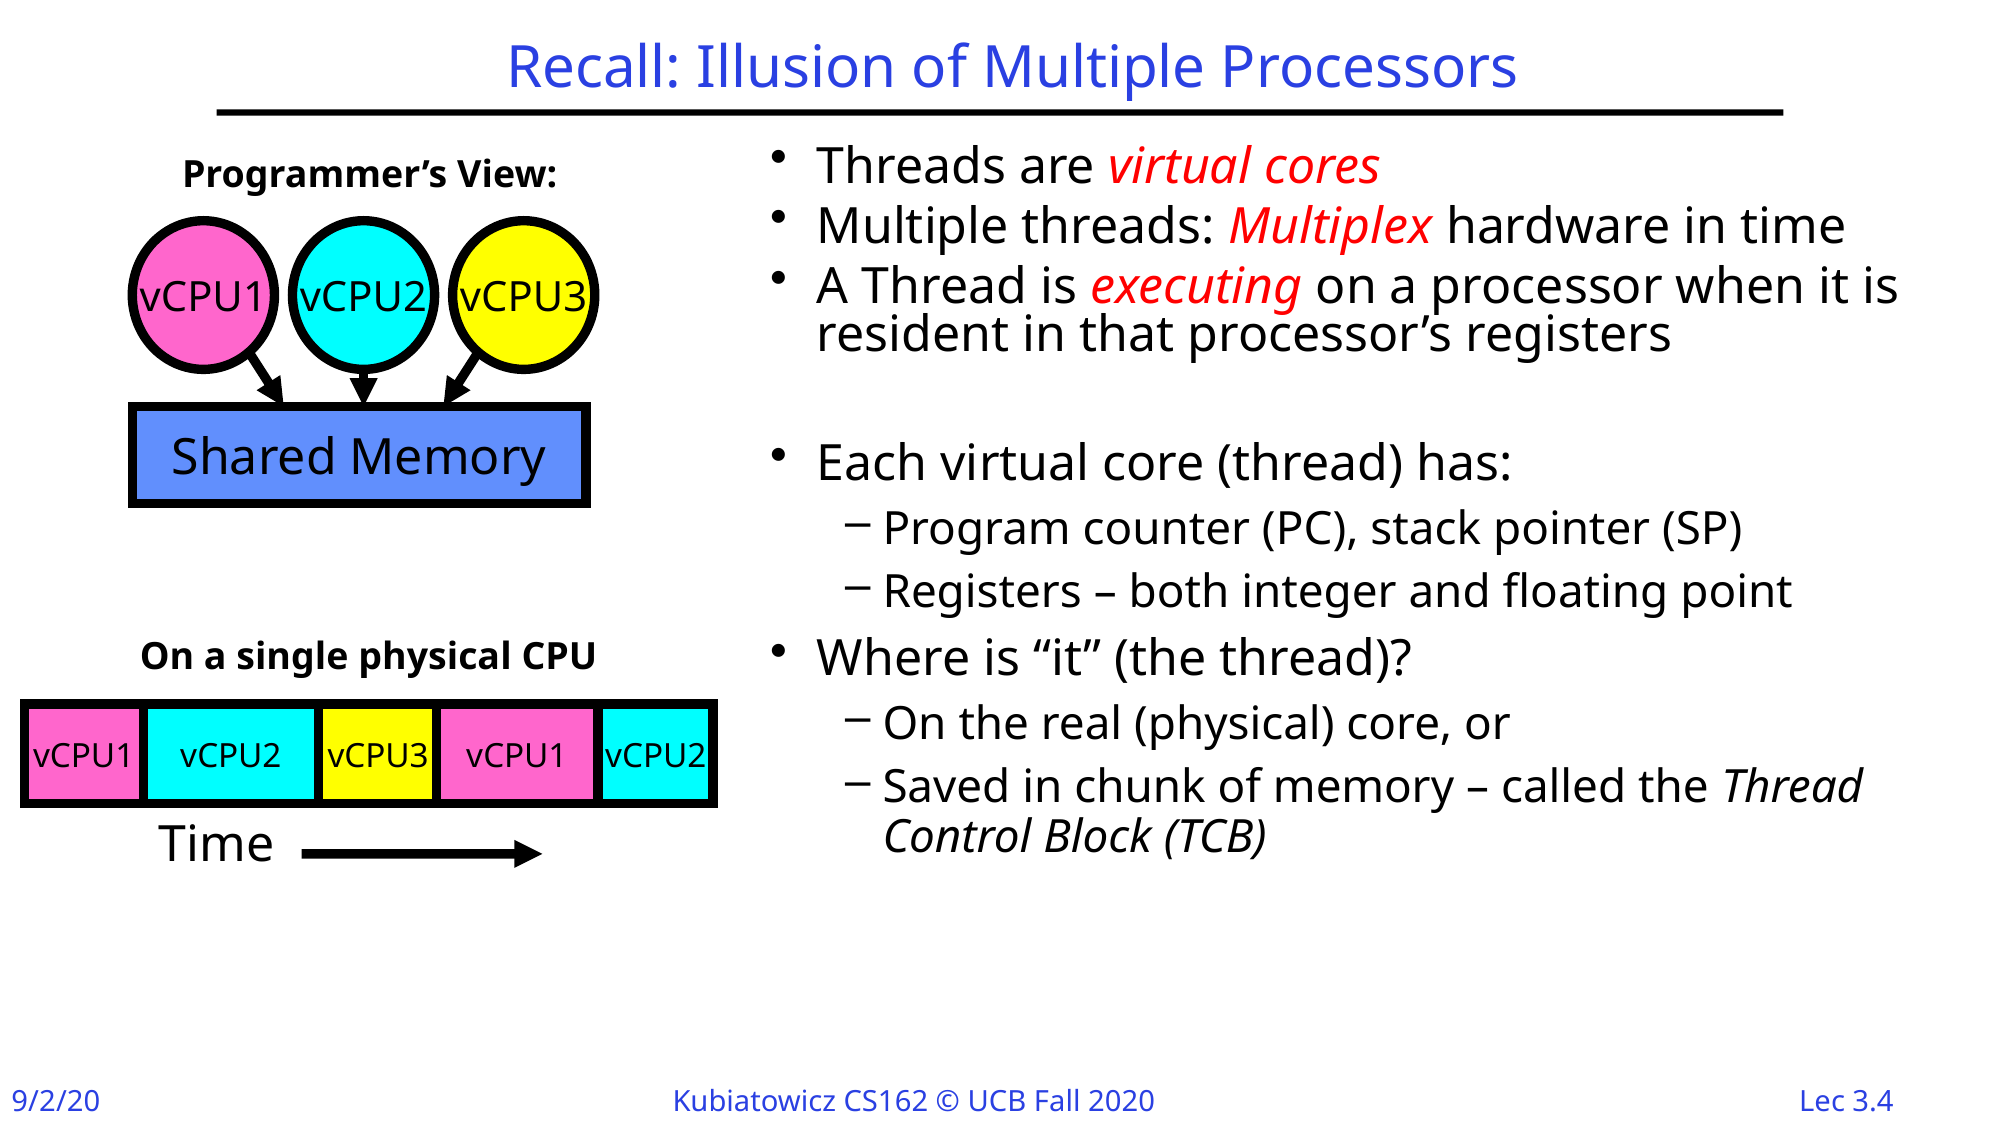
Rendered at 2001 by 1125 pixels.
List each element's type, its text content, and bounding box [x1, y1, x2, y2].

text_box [132, 142, 596, 504]
title Recall: Illusion of Multiple Processors [287, 24, 1738, 113]
list Threads are virtual cores Multiple threads: Multiplex hardware in time A Thread is executing on a processor when it is resident in that processor’s registers Each virtual core (thread) has: Program counter (PC), stack pointer (SP) Registers – both integer and floating point Where is “it” (the thread)? On the real (physical) core, or Saved in chunk of memory – called the Thread Control Block (TCB) [755, 137, 1975, 1013]
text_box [23, 624, 714, 880]
